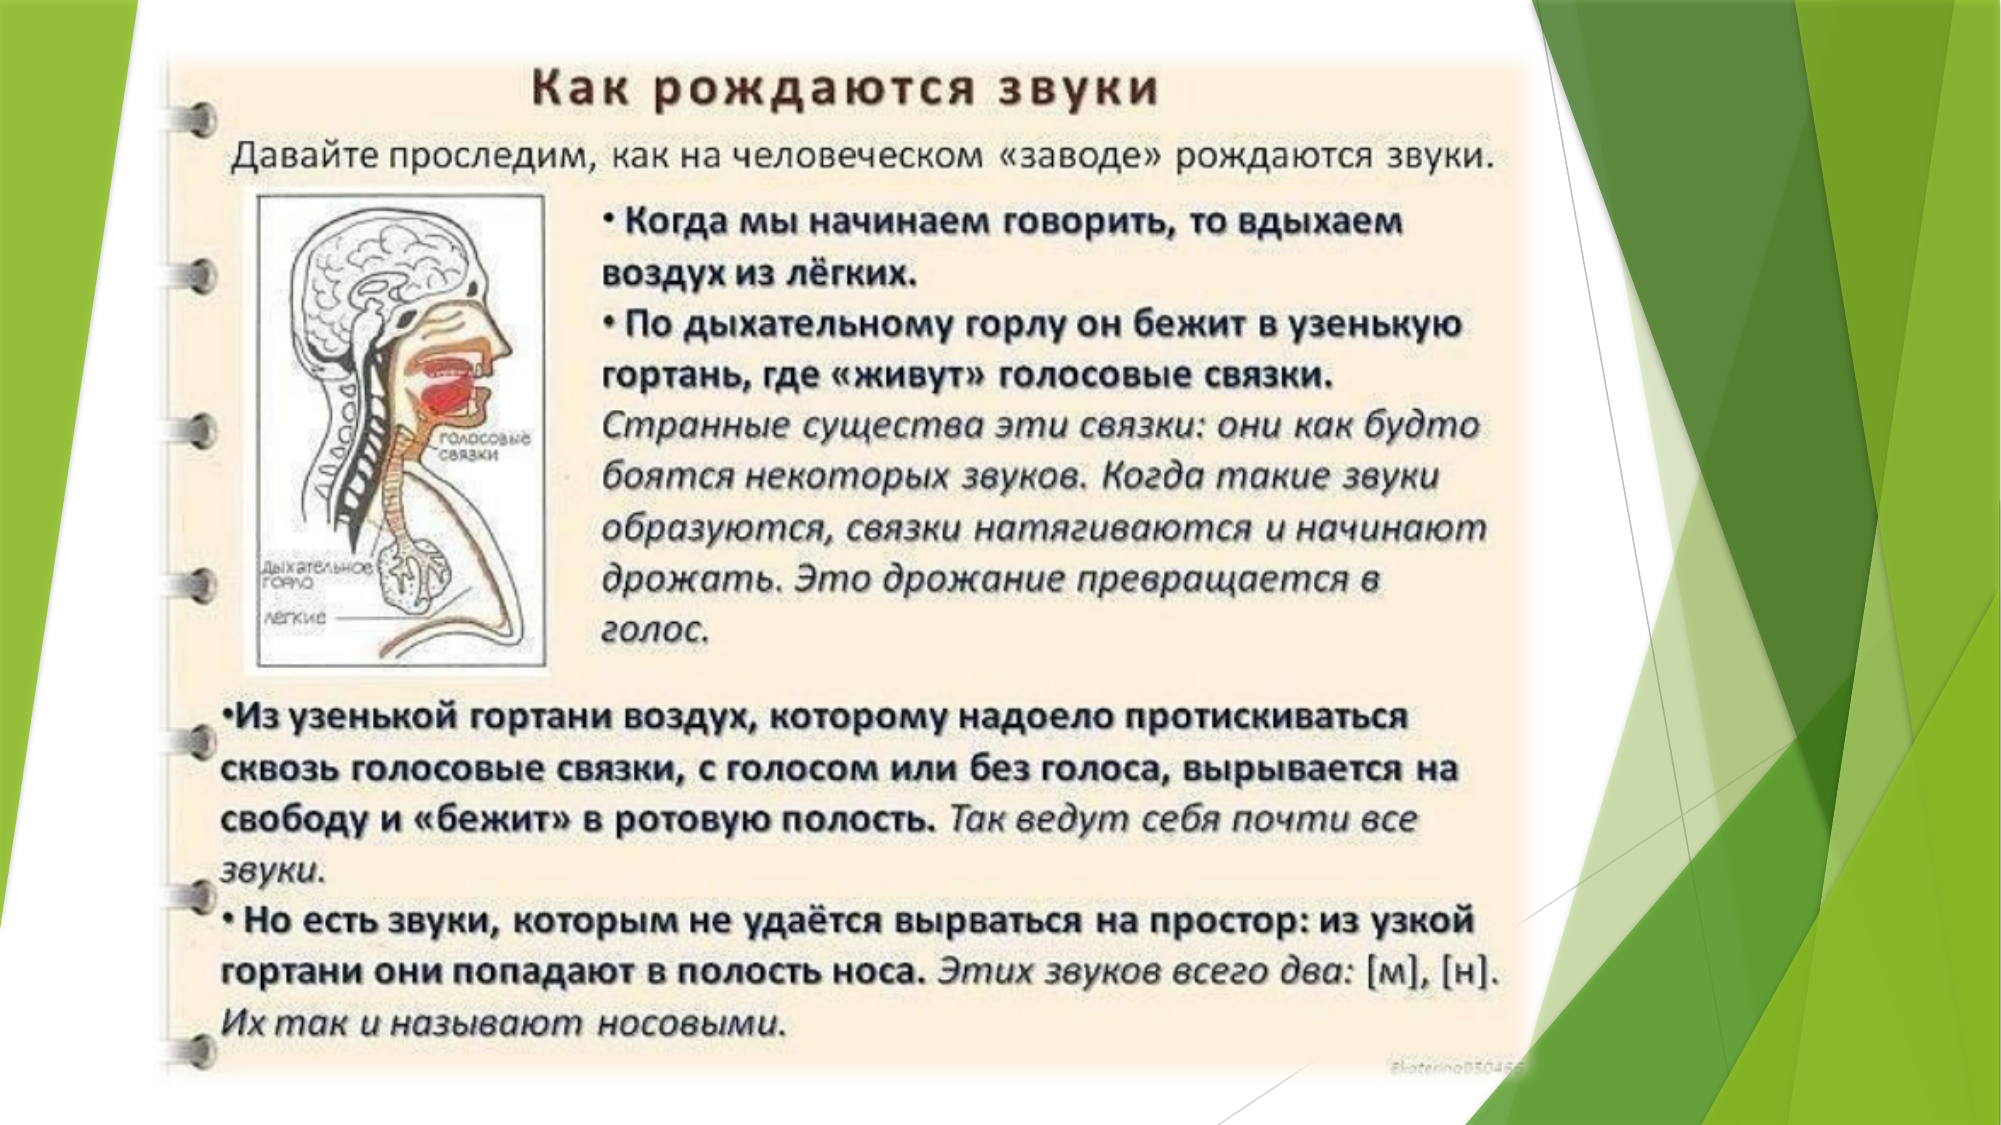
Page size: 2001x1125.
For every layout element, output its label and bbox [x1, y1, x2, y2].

picture [152, 45, 1544, 1089]
